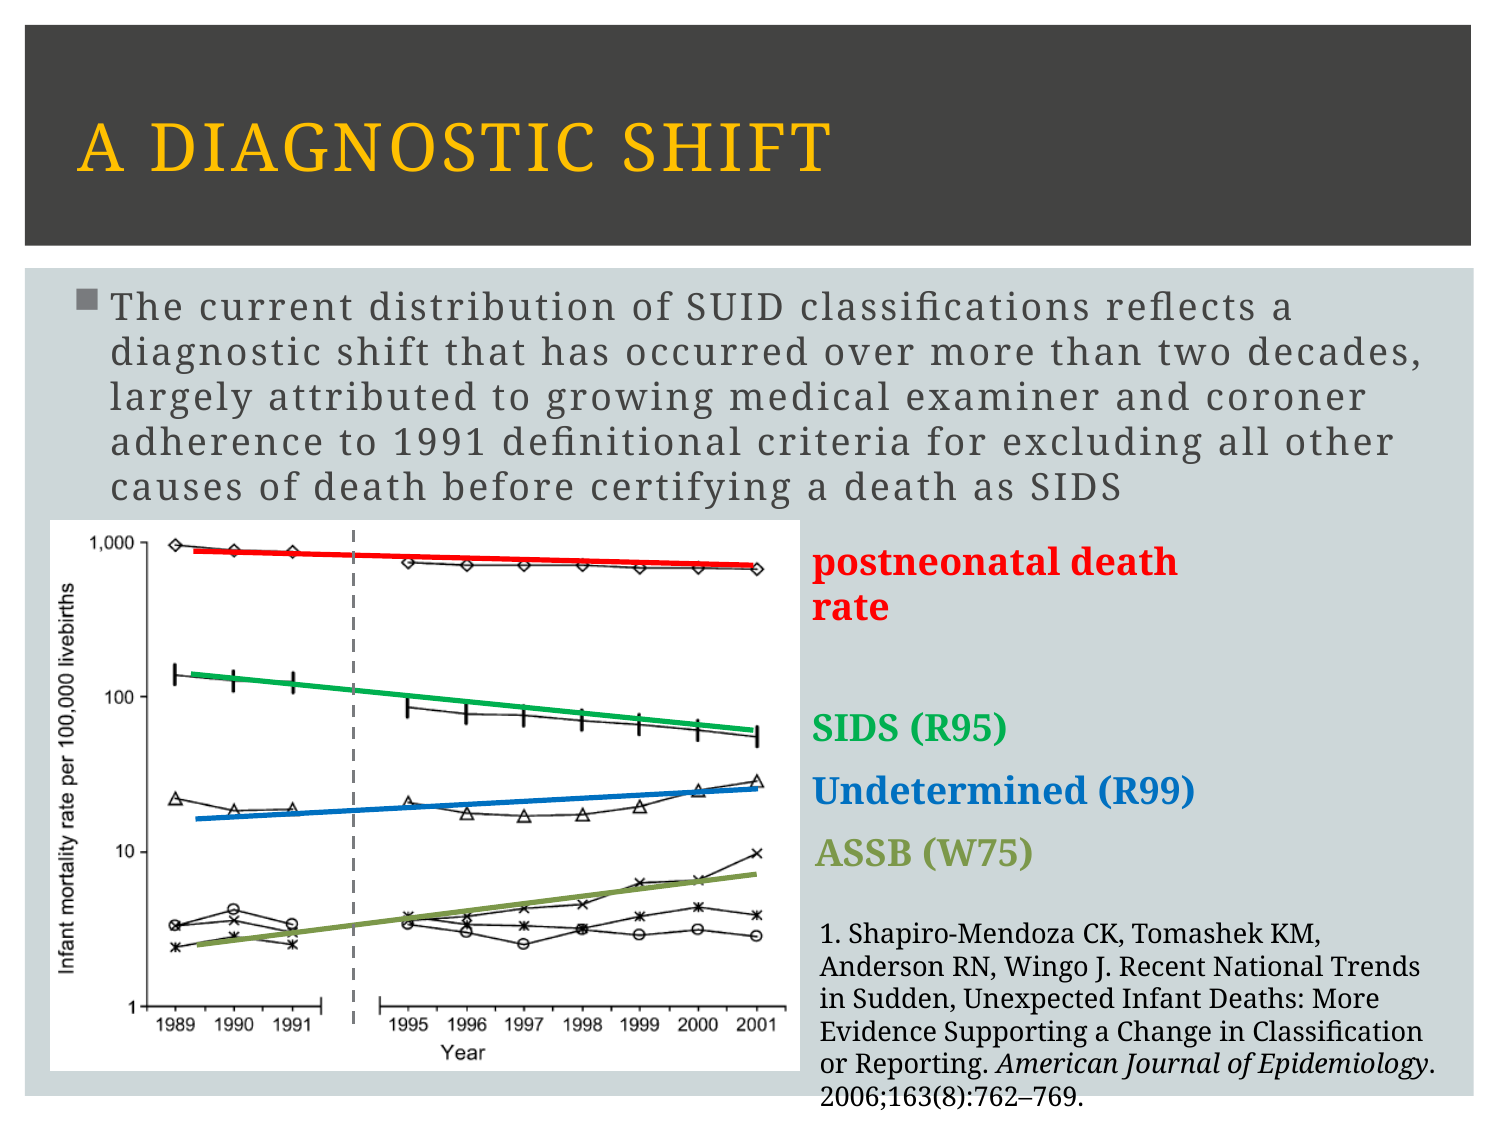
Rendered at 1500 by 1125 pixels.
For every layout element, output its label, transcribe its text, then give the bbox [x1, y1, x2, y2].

text_box SIDS (R95) [803, 696, 1260, 757]
text_box 1. Shapiro-Mendoza CK, Tomashek KM, Anderson RN, Wingo J. Recent National Trends in Sudden, Unexpected Infant Deaths: More Evidence Supporting a Change in Classification or Reporting. American Journal of Epidemiology. 2006;163(8):762–769. [804, 909, 1468, 1120]
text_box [358, 873, 757, 946]
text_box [358, 788, 759, 820]
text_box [195, 788, 348, 820]
title A Diagnostic Shift [62, 58, 1438, 232]
picture [49, 519, 801, 1072]
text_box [358, 673, 754, 731]
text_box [196, 873, 348, 946]
list The current distribution of SUID classifications reflects a diagnostic shift that has occurred over more than two decades, largely attributed to growing medical examiner and coroner adherence to 1991 definitional criteria for excluding all other causes of death before certifying a death as SIDS [50, 275, 1483, 625]
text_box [193, 550, 348, 566]
text_box postneonatal death rate [803, 530, 1260, 635]
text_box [190, 673, 348, 731]
text_box Undetermined (R99) [803, 759, 1260, 820]
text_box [358, 550, 754, 566]
text_box ASSB (W75) [803, 821, 1263, 882]
